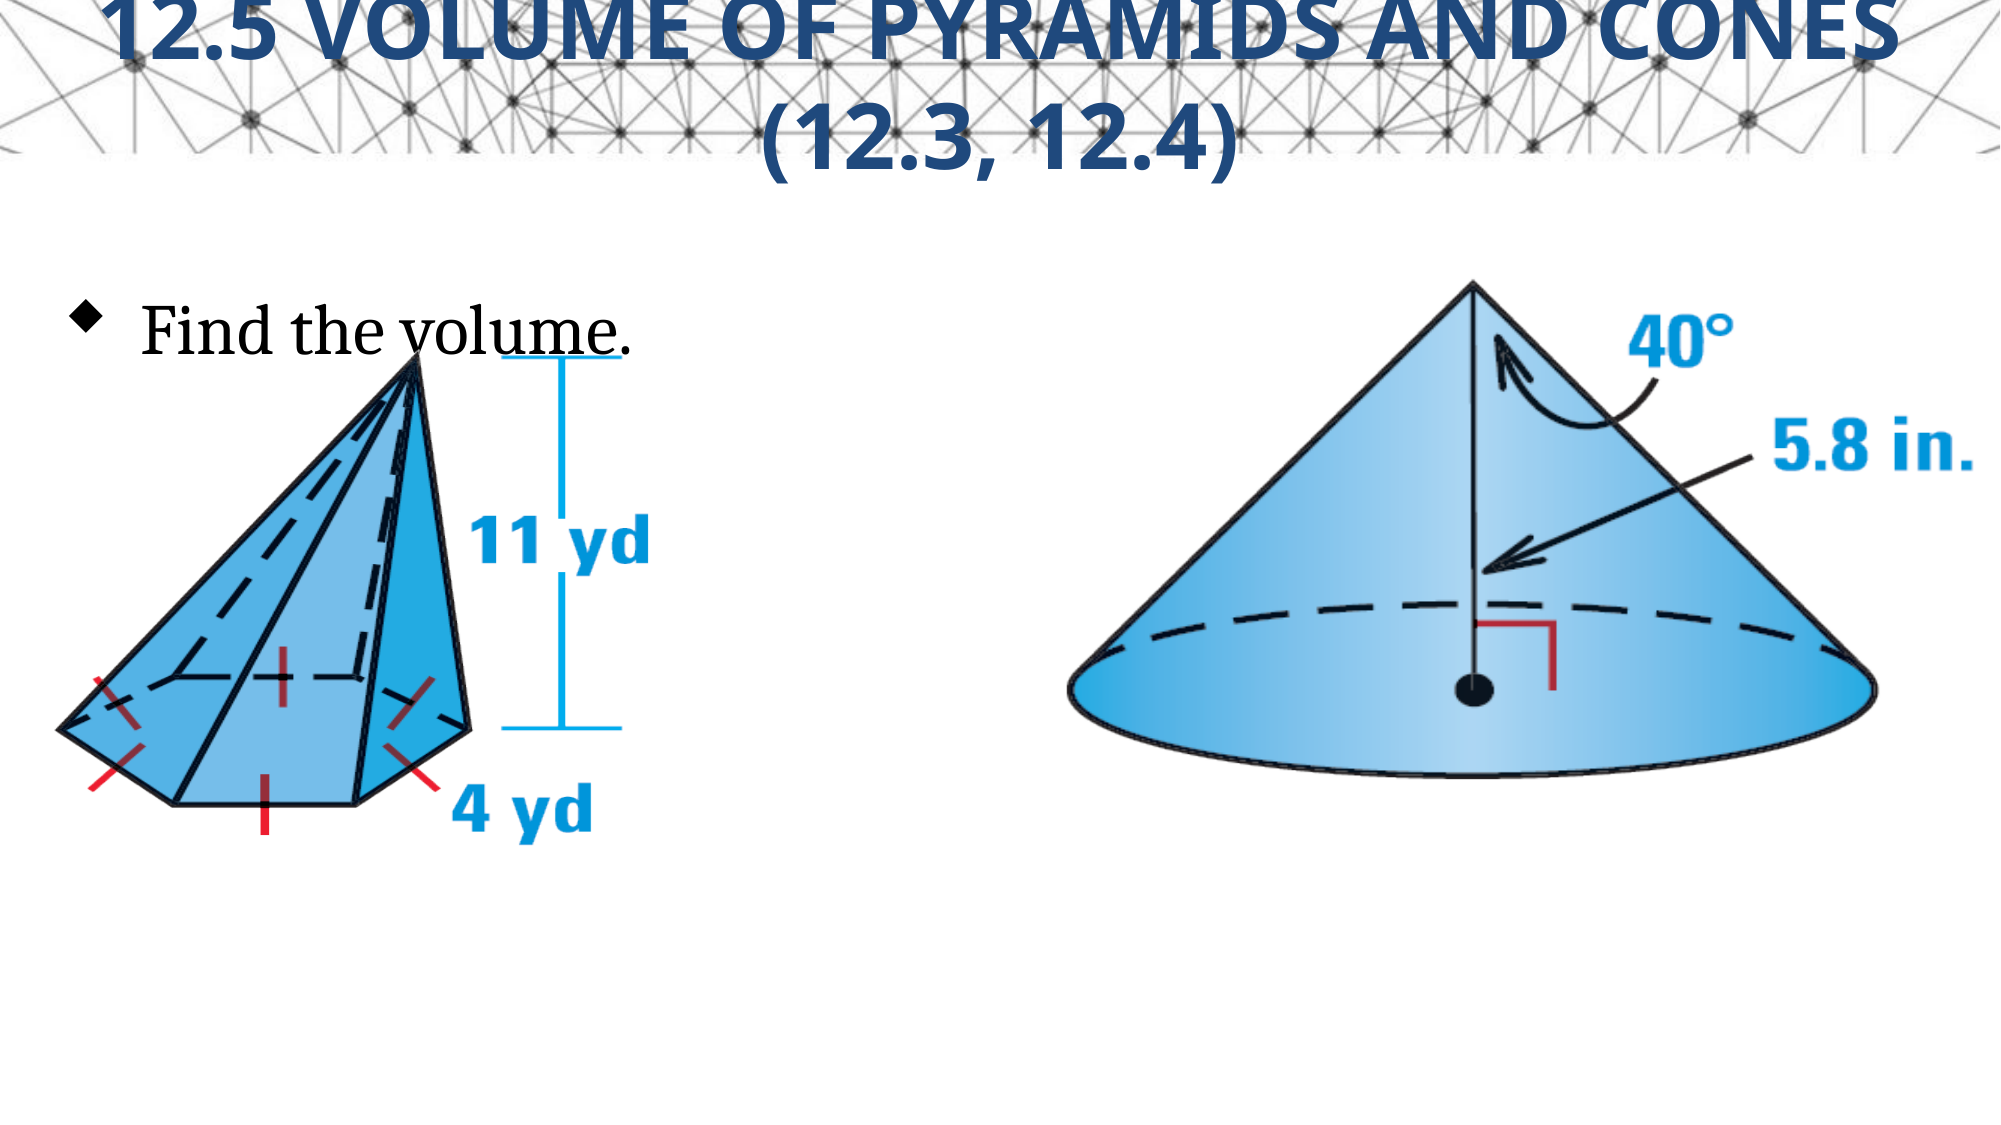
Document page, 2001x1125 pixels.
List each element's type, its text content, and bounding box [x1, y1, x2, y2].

title 12.5 Volume of Pyramids and Cones (12.3, 12.4) [0, 0, 2000, 155]
picture [0, 0, 2001, 1125]
list Find the volume. [50, 275, 1934, 1075]
